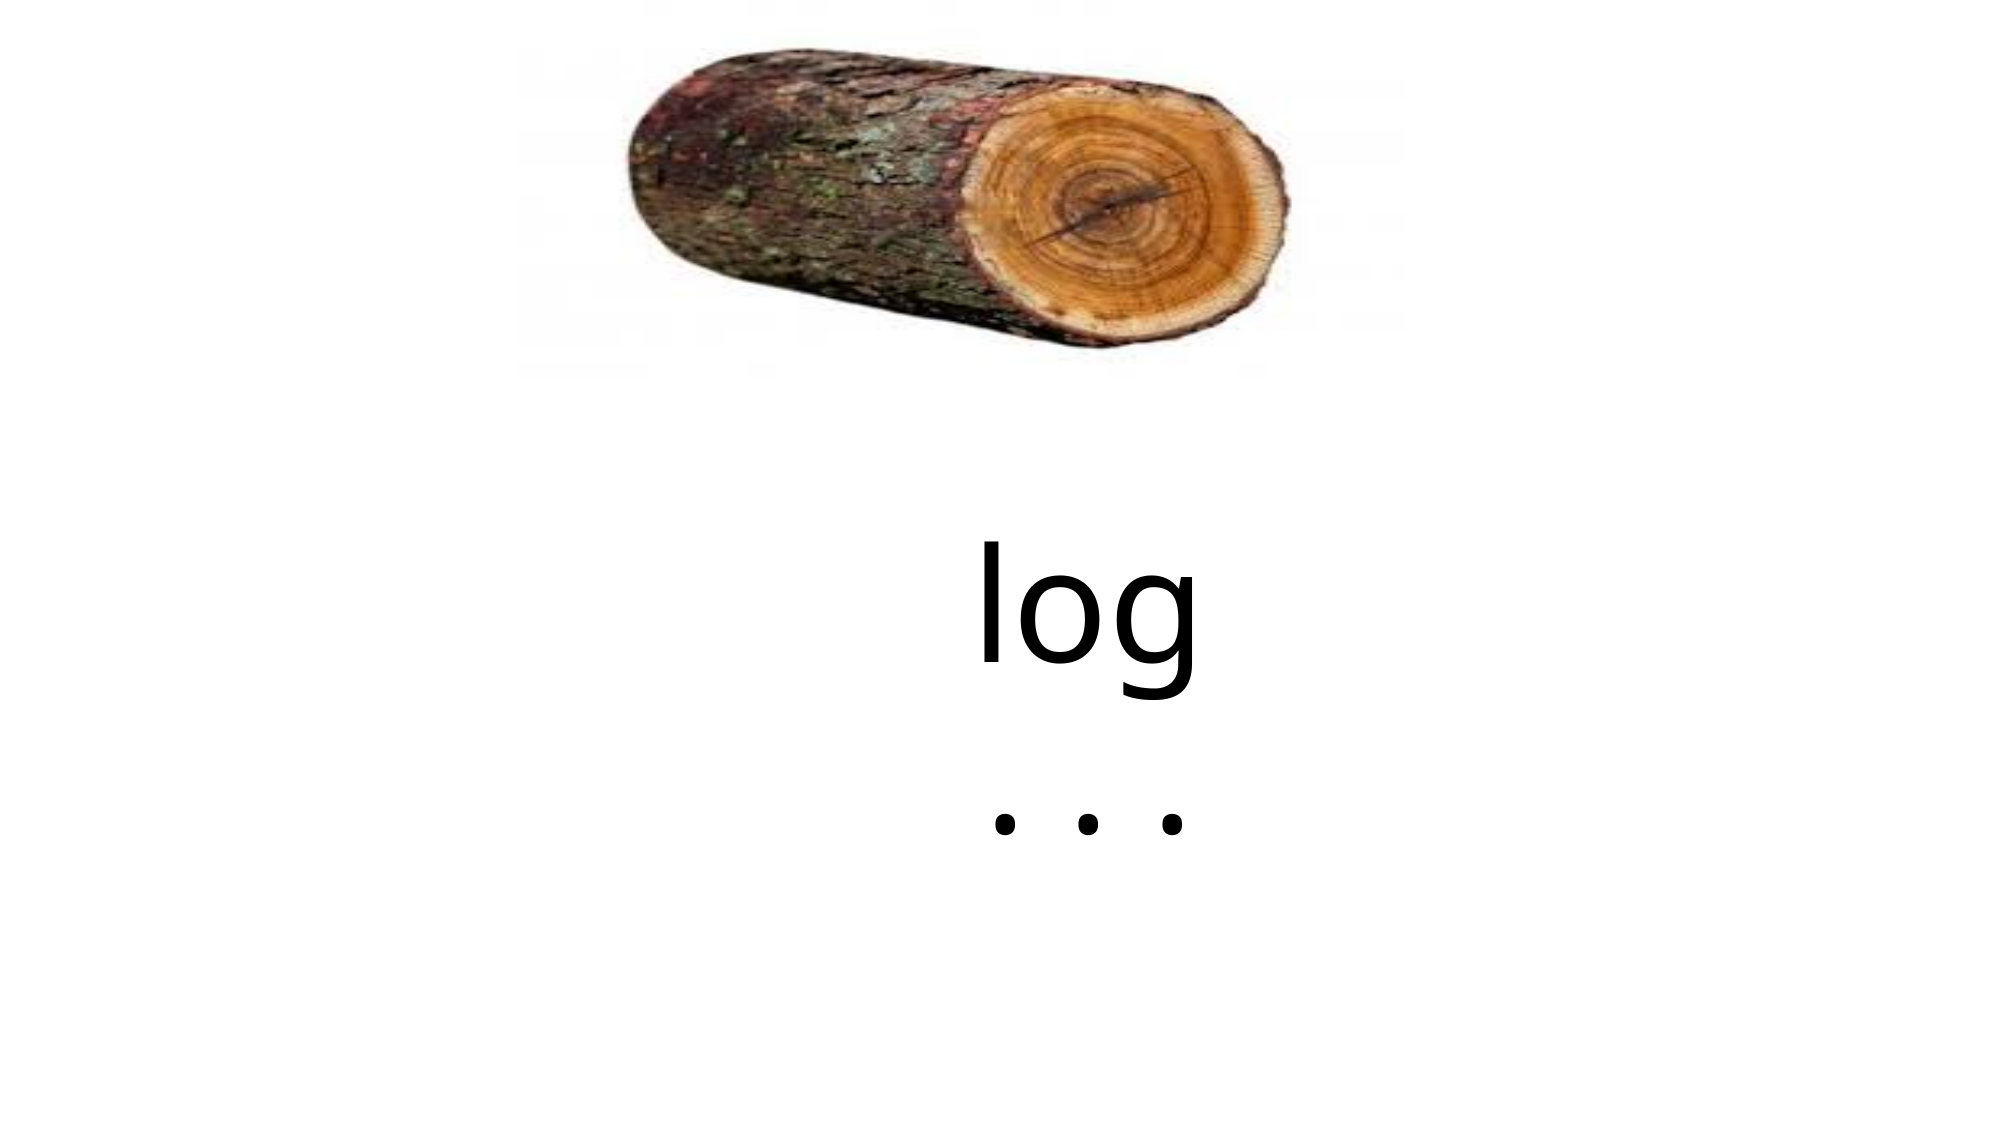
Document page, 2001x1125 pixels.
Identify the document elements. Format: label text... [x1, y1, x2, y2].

title log . . . [226, 345, 1952, 877]
picture [517, 0, 1405, 378]
